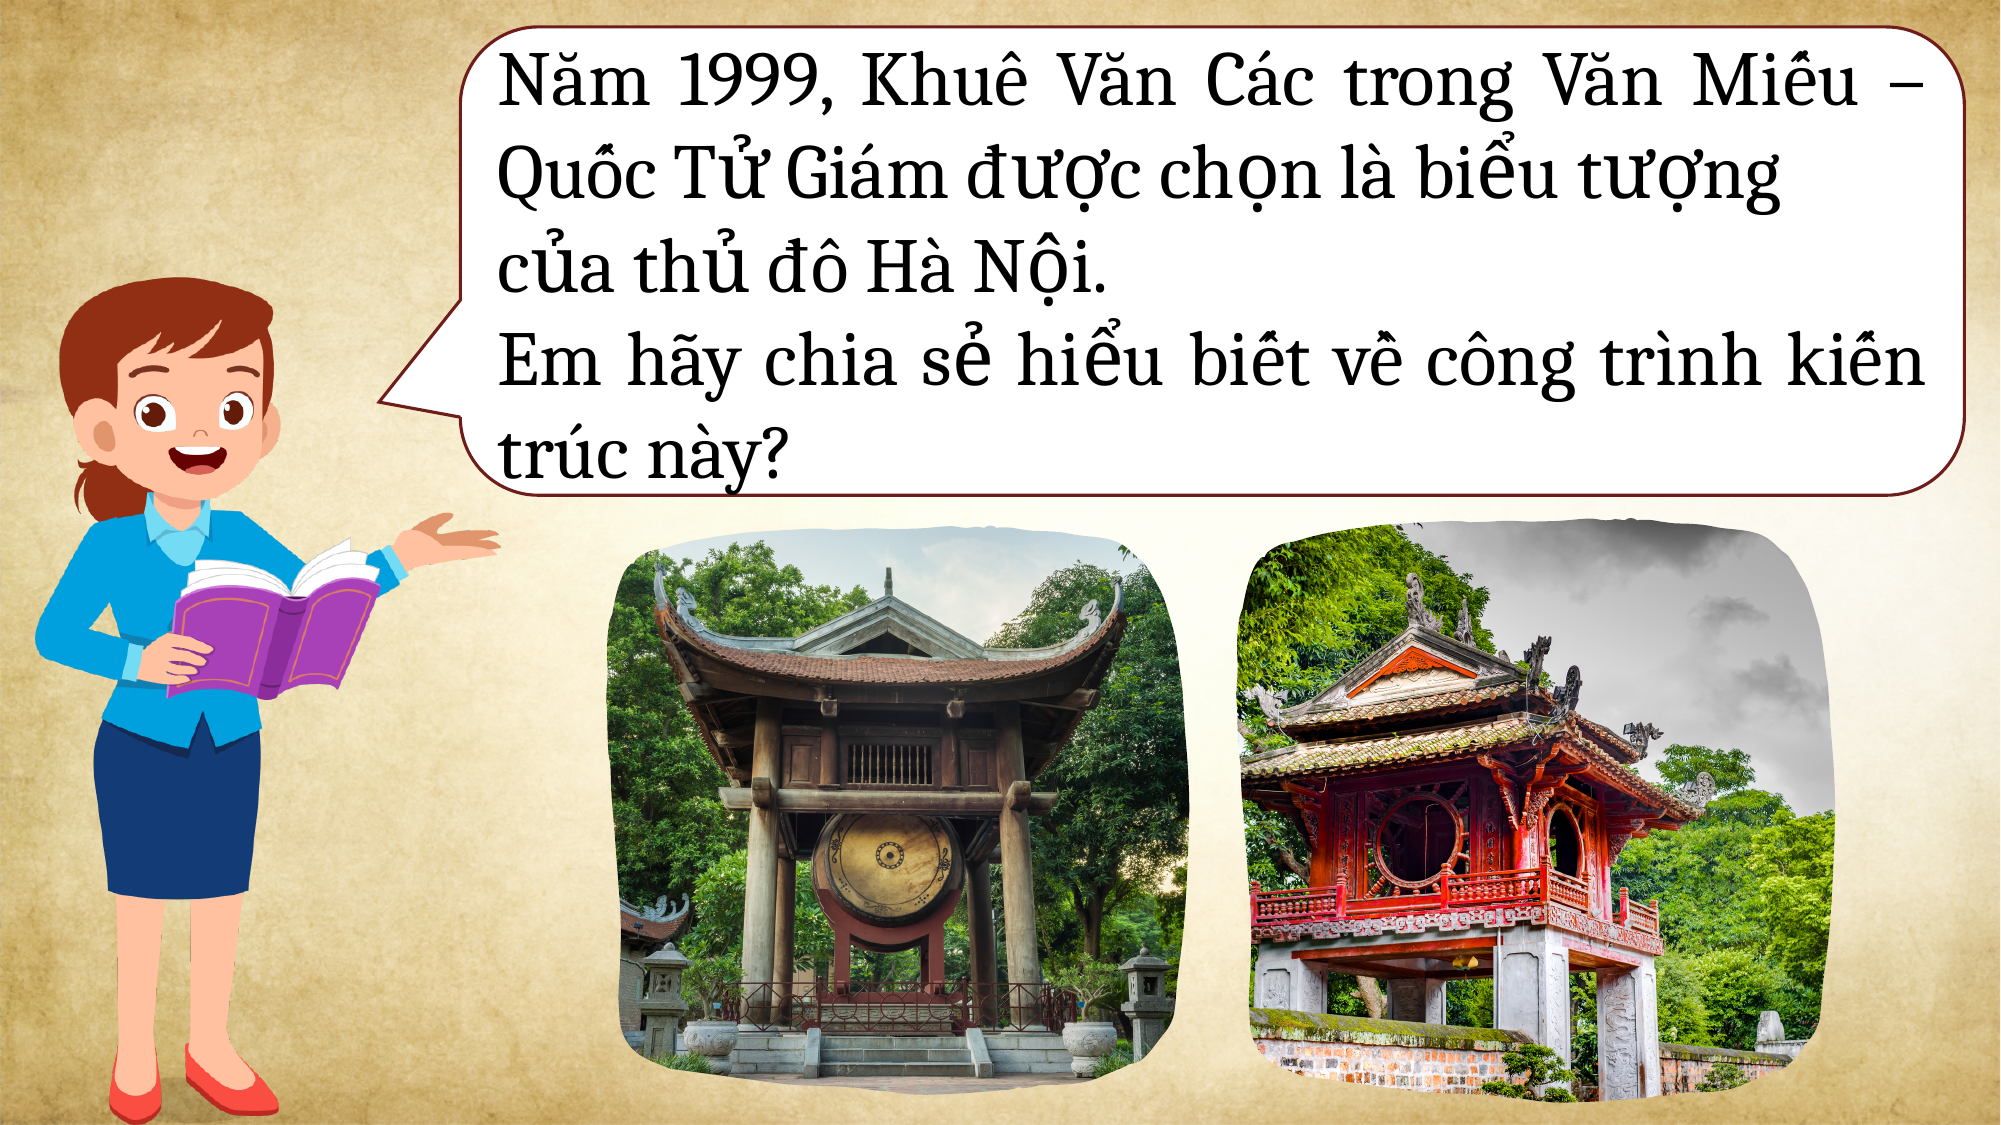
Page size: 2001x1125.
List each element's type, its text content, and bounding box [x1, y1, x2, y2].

picture [0, 0, 2001, 1125]
text_box Năm 1999, Khuê Văn Các trong Văn Miếu – Quốc Tử Giám được chọn là biểu tượng của thủ đô Hà Nội. Em hãy chia sẻ hiểu biết về công trình kiến trúc này? [459, 25, 1966, 497]
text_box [1236, 517, 1835, 1103]
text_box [606, 525, 1189, 1095]
